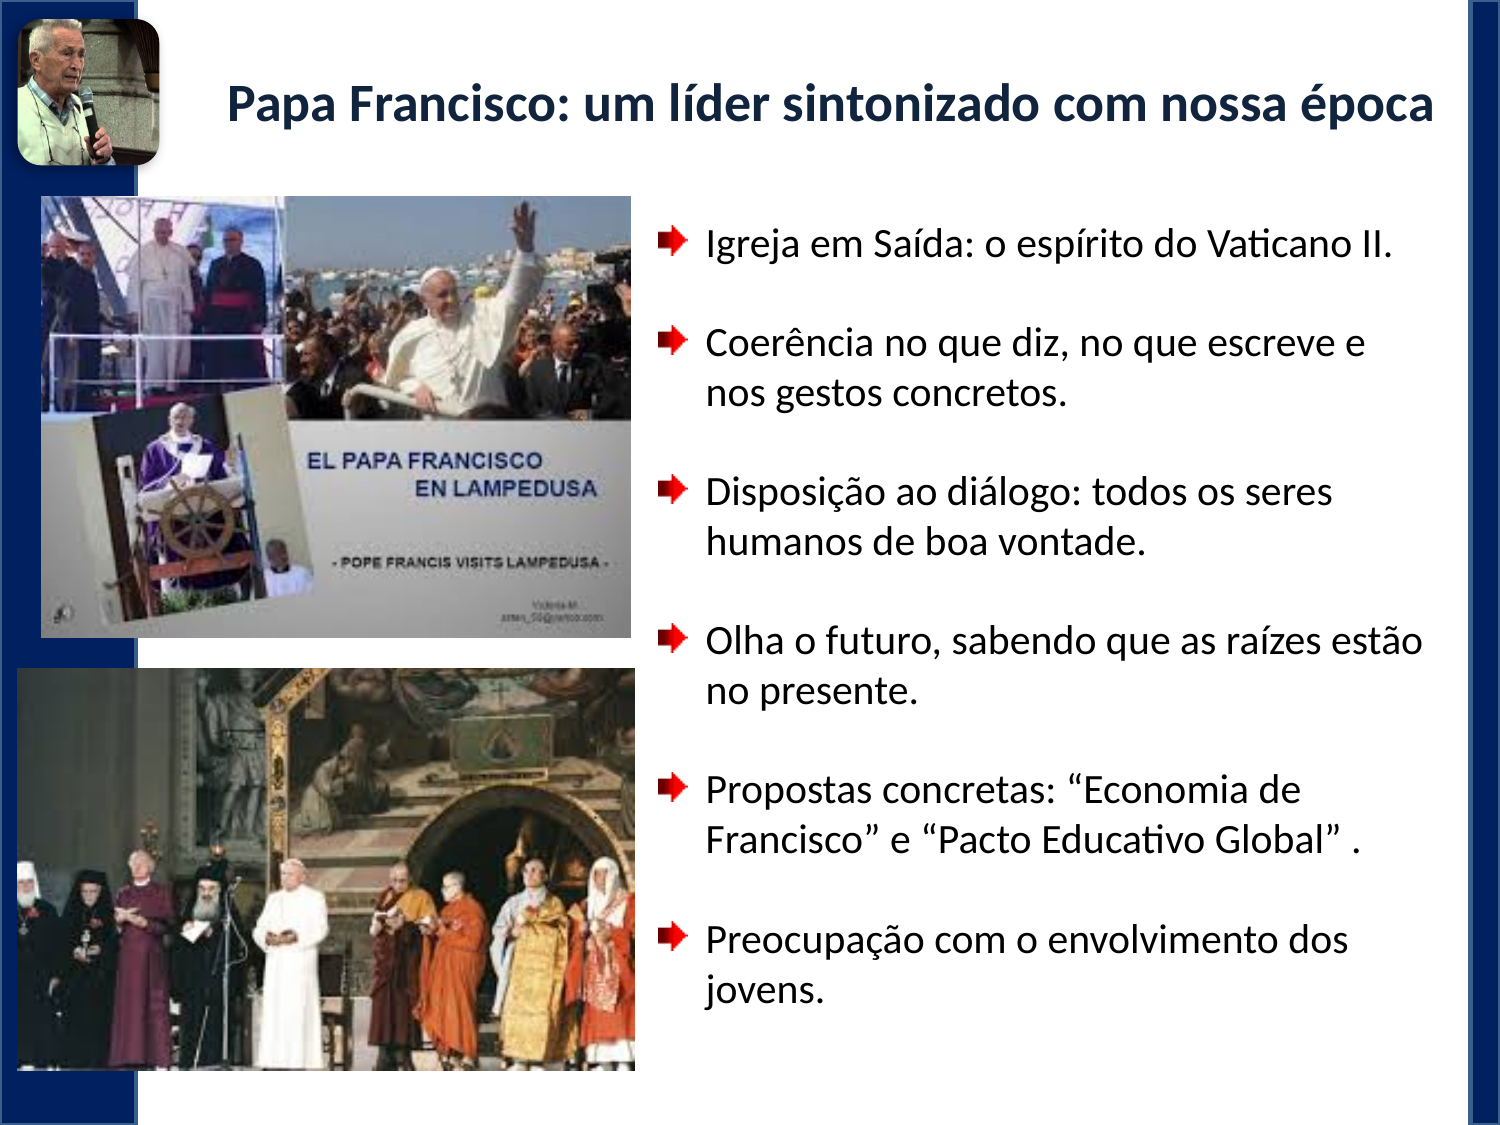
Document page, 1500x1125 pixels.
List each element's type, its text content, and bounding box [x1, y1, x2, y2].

picture [17, 18, 160, 166]
picture [17, 668, 635, 1071]
title Papa Francisco: um líder sintonizado com nossa época [204, 26, 1459, 173]
picture [658, 474, 688, 504]
picture [658, 325, 688, 355]
picture [658, 921, 688, 951]
picture [41, 196, 631, 639]
picture [658, 623, 688, 653]
text_box [0, 0, 138, 1125]
picture [658, 772, 688, 802]
text_box [1468, 0, 1500, 1125]
picture [658, 225, 688, 256]
text_box Igreja em Saída: o espírito do Vaticano II. Coerência no que diz, no que escreve e nos gestos concretos. Disposição ao diálogo: todos os seres humanos de boa vontade. Olha o futuro, sabendo que as raízes estão no presente. Propostas concretas: “Economia de Francisco” e “Pacto Educativo Global” . Preocupação com o envolvimento dos jovens. [643, 208, 1447, 1059]
